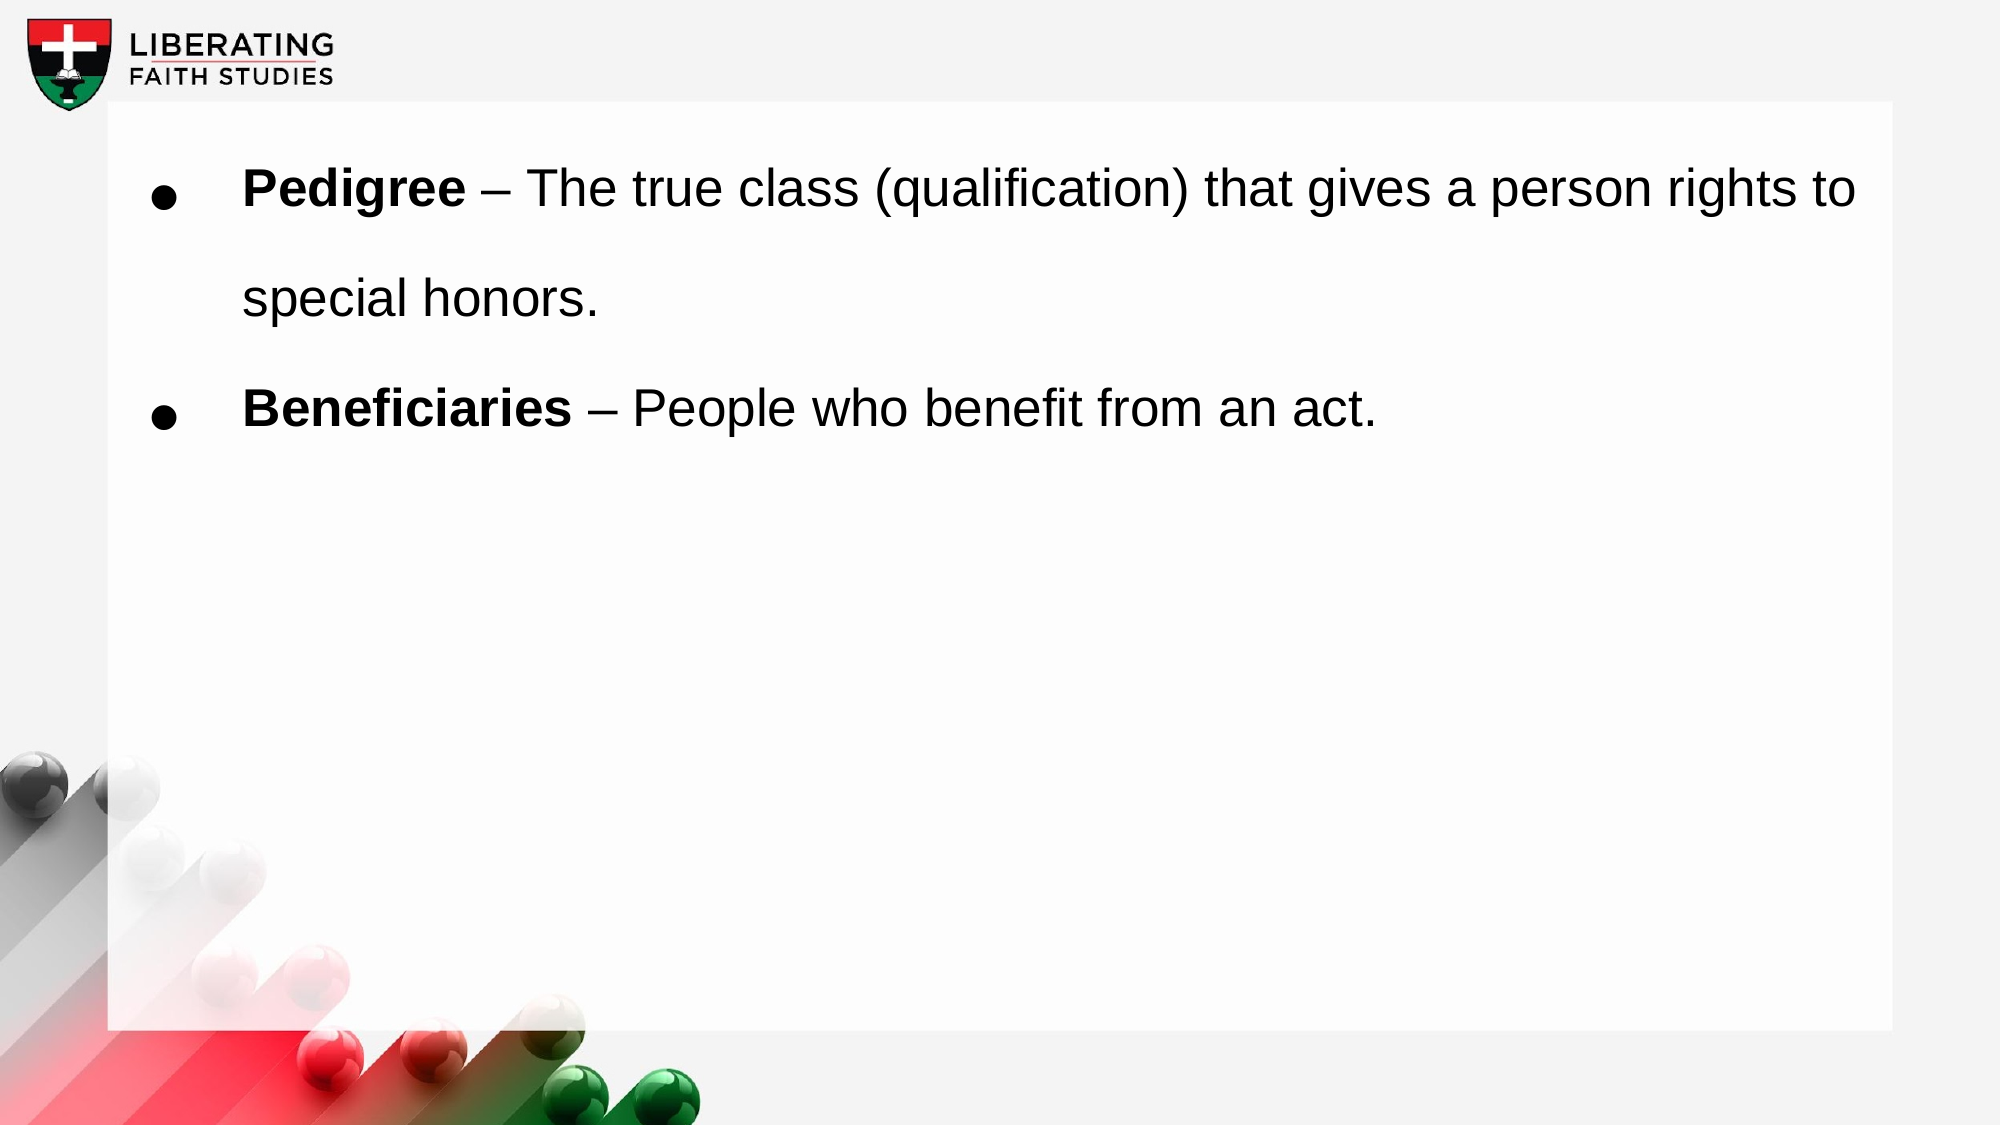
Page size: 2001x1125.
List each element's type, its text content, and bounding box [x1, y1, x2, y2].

picture [0, 0, 2000, 1125]
text_box Pedigree – The true class (qualification) that gives a person rights to special honors. Beneficiaries – People who benefit from an act. [133, 134, 1875, 480]
